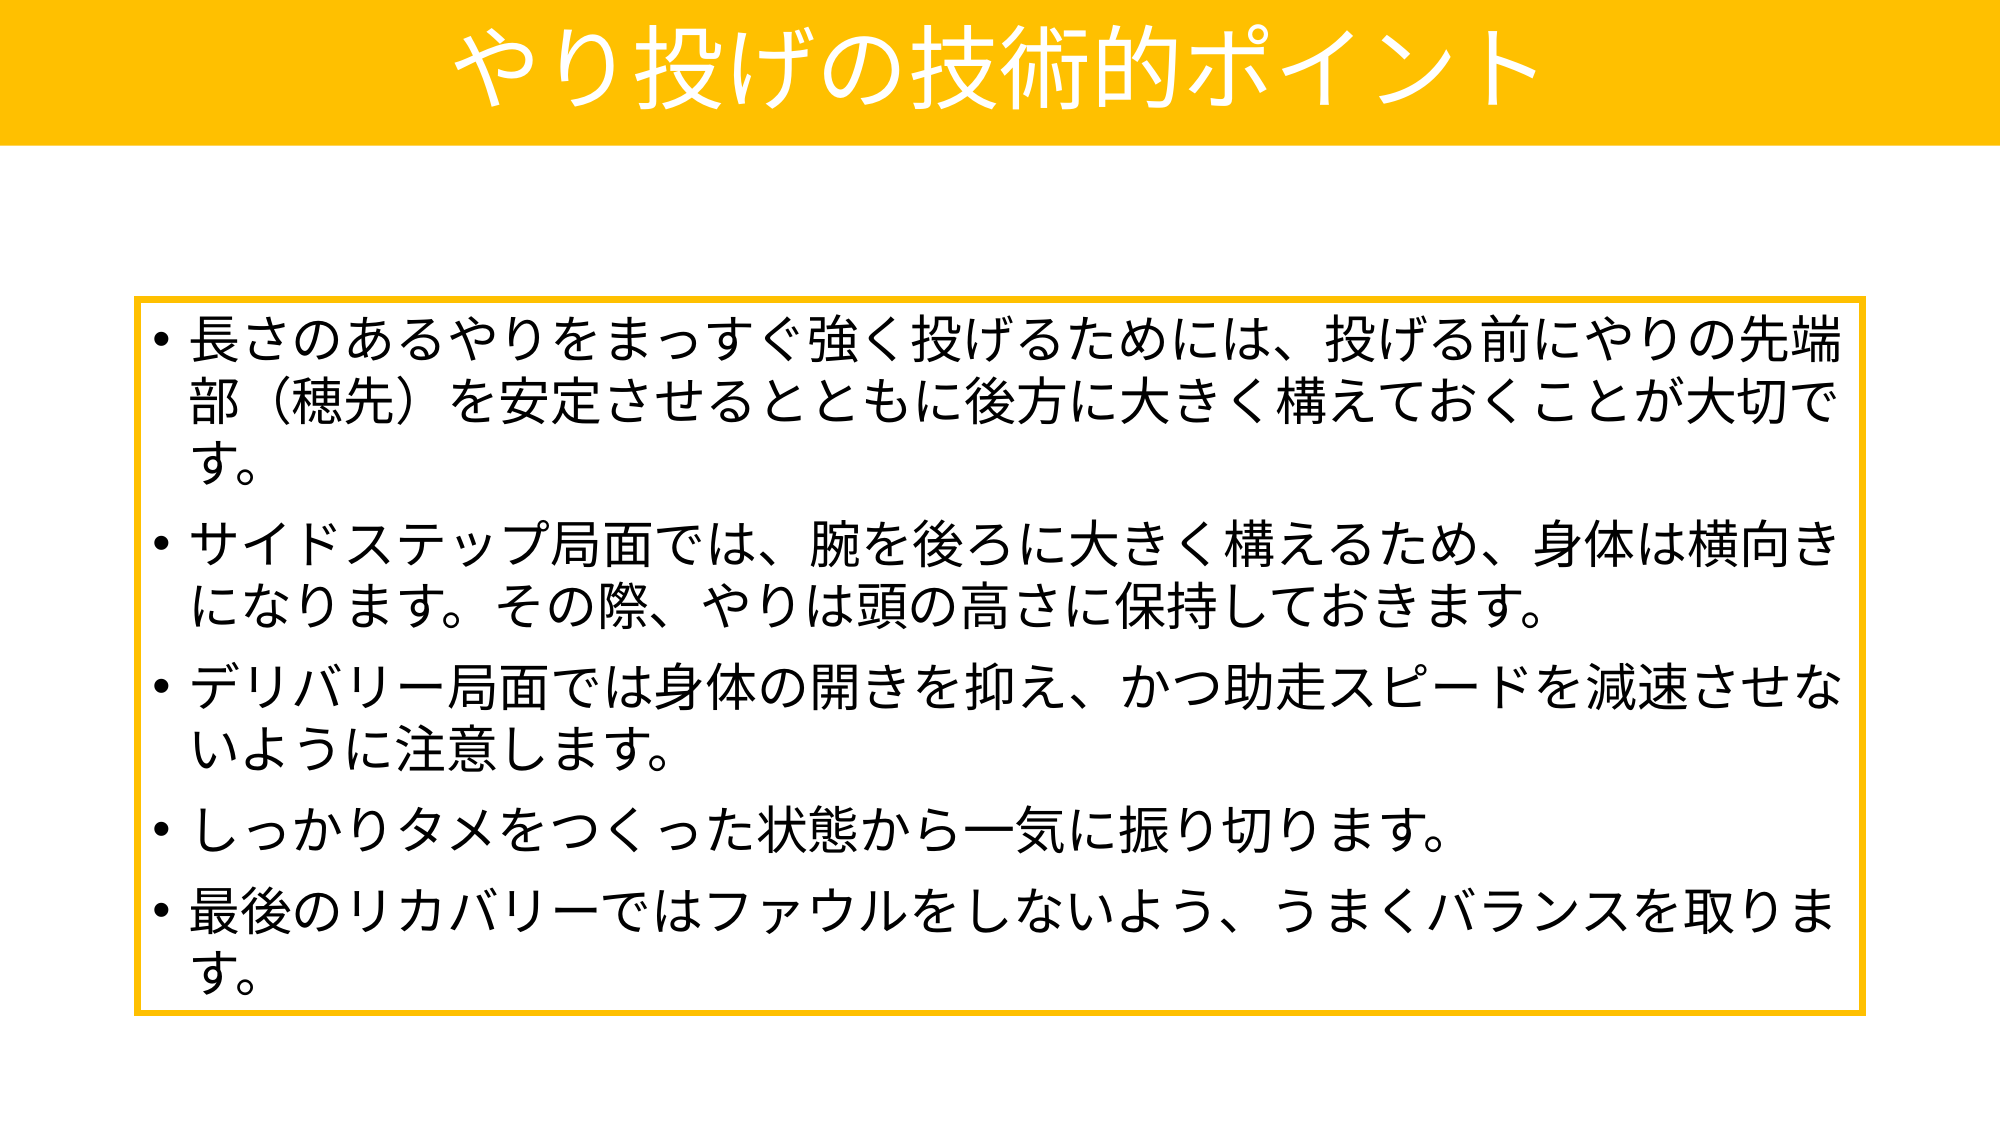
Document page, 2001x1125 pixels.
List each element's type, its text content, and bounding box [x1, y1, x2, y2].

text_box やり投げの技術的ポイント [0, 0, 2000, 146]
list 長さのあるやりをまっすぐ強く投げるためには、投げる前にやりの先端部（穂先）を安定させるとともに後方に大きく構えておくことが大切です。 サイドステップ局面では、腕を後ろに大きく構えるため、身体は横向きになります。その際、やりは頭の高さに保持しておきます。 デリバリー局面では身体の開きを抑え、かつ助走スピードを減速させないように注意します。 しっかりタメをつくった状態から一気に振り切ります。 最後のリカバリーではファウルをしないよう、うまくバランスを取ります。 [136, 298, 1863, 1014]
